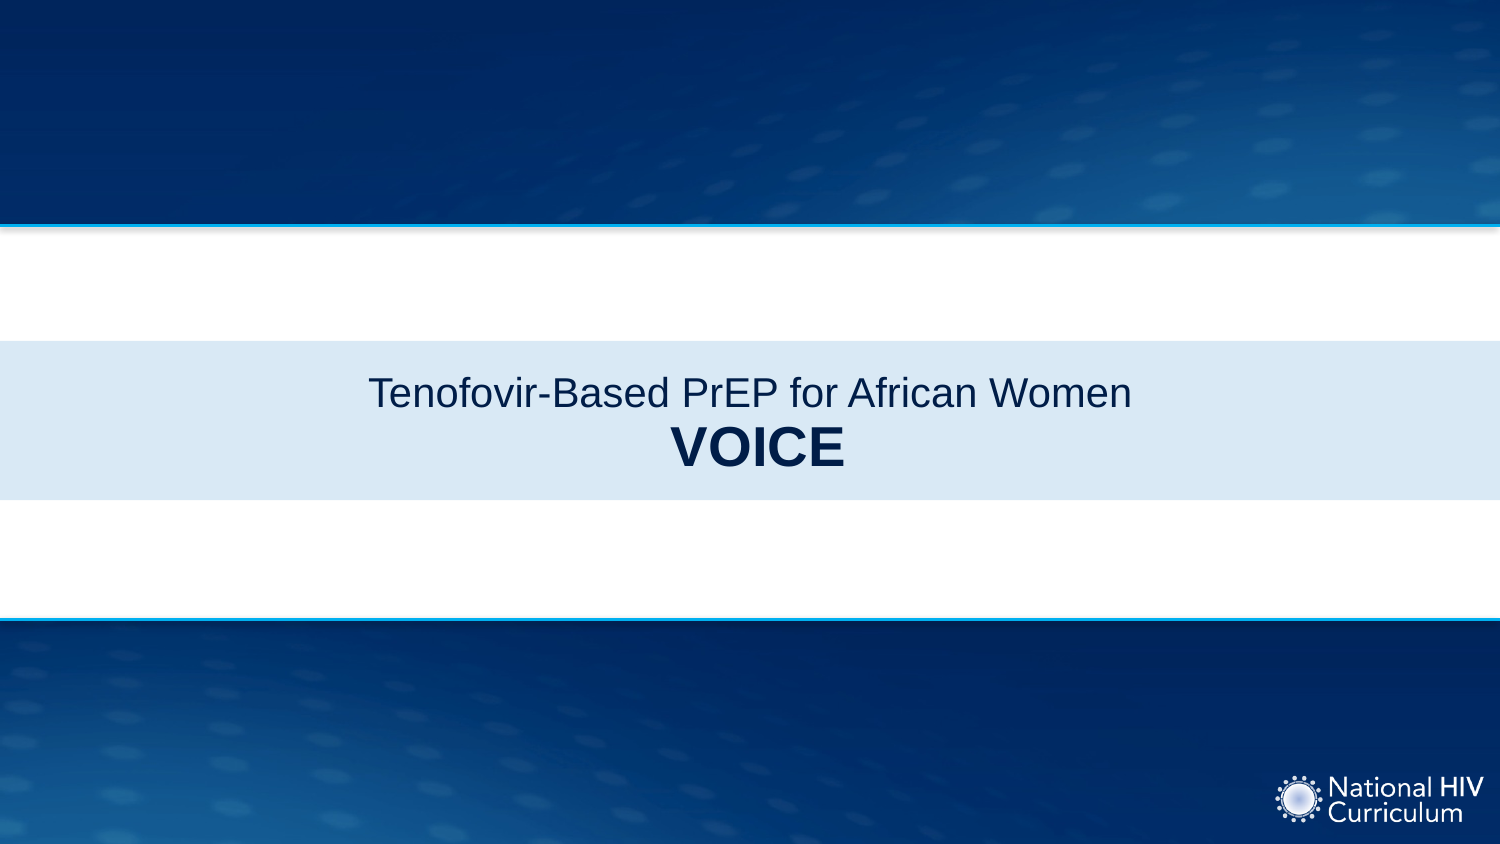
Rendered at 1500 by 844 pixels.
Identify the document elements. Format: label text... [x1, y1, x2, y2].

picture [0, 0, 1500, 223]
title Tenofovir-Based PrEP for African Women VOICE [75, 340, 1426, 498]
picture [0, 622, 1500, 844]
